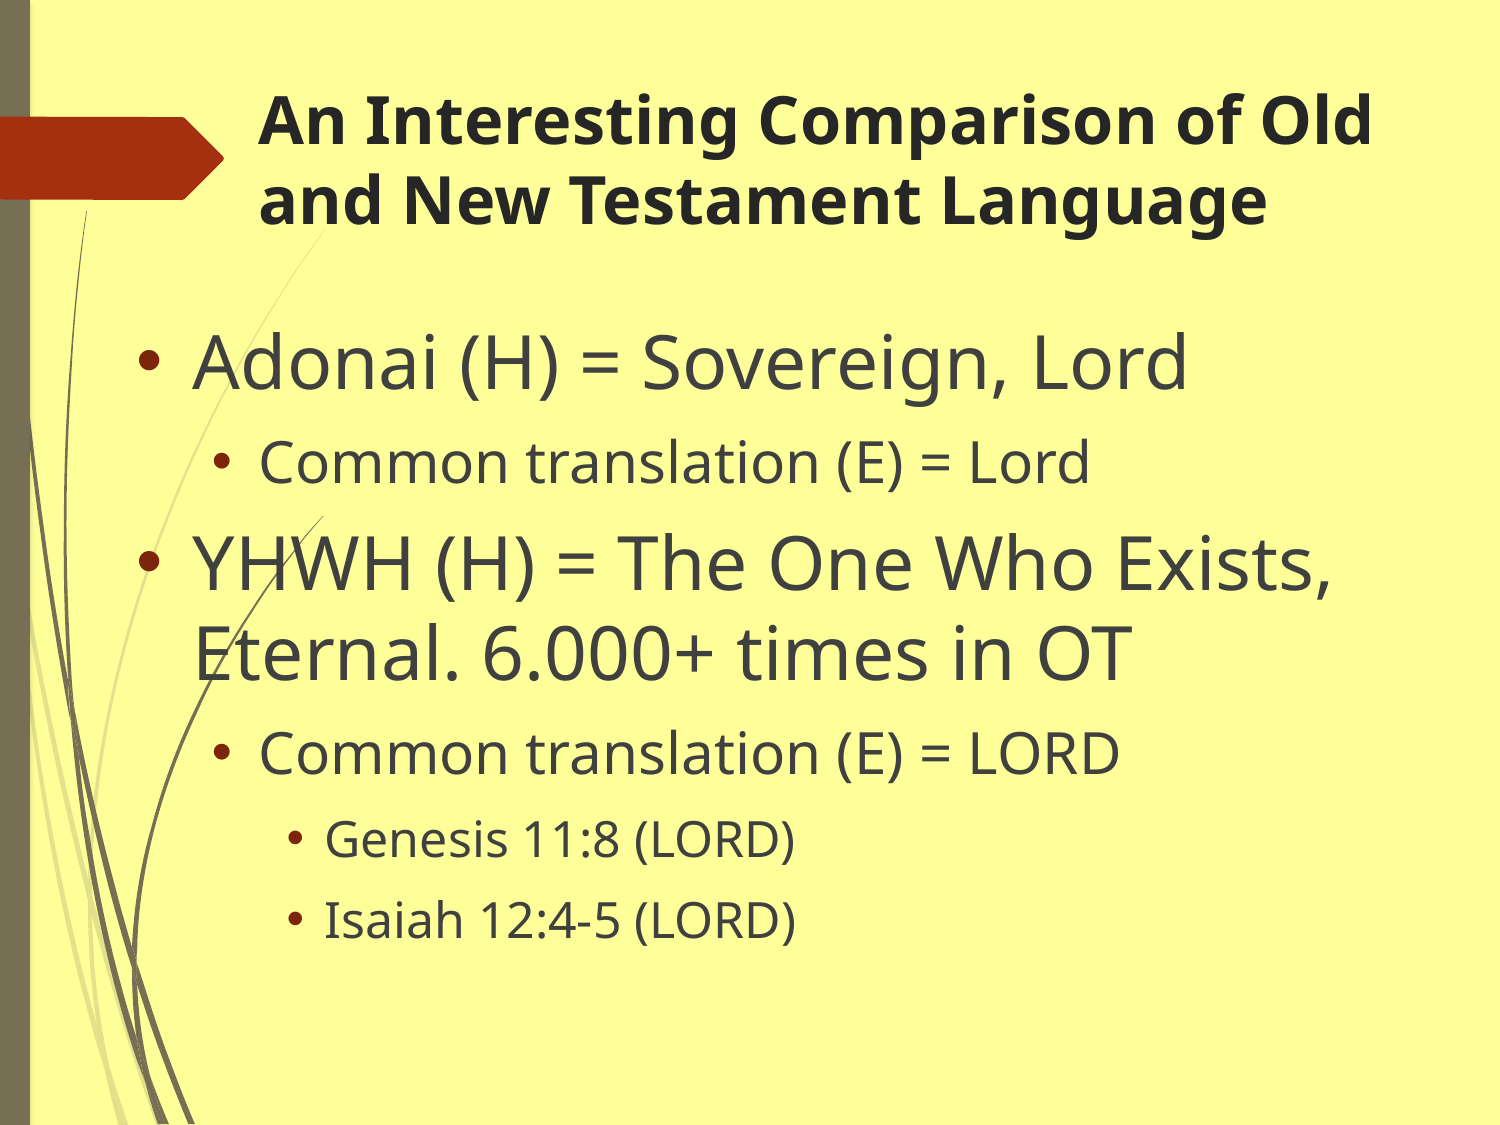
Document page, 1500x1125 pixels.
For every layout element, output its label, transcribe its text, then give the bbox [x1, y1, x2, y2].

list Adonai (H) = Sovereign, Lord Common translation (E) = Lord YHWH (H) = The One Who Exists, Eternal. 6.000+ times in OT Common translation (E) = LORD Genesis 11:8 (LORD) Isaiah 12:4-5 (LORD) [121, 306, 1433, 1035]
title An Interesting Comparison of Old and New Testament Language [243, 70, 1470, 256]
